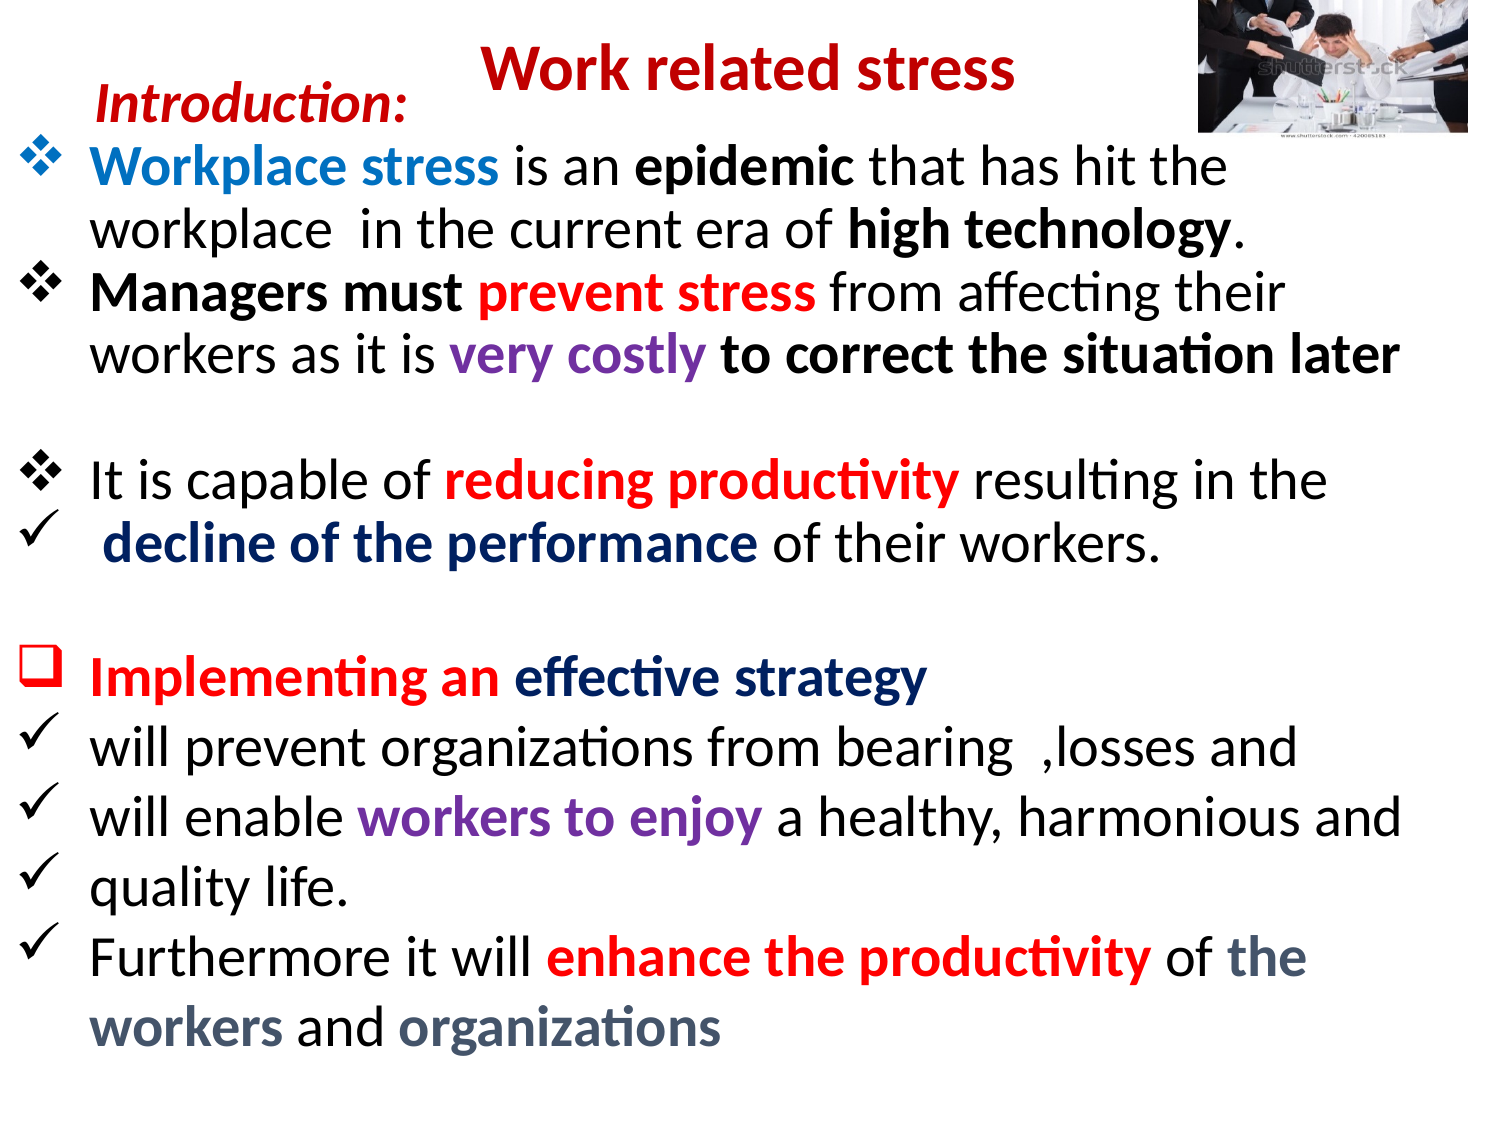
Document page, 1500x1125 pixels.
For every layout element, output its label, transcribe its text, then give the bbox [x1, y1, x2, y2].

text_box Introduction: Workplace stress is an epidemic that has hit the workplace in the current era of high technology. Managers must prevent stress from affecting their workers as it is very costly to correct the situation later It is capable of reducing productivity resulting in the decline of the performance of their workers. Implementing an effective strategy will prevent organizations from bearing ,losses and will enable workers to enjoy a healthy, harmonious and quality life. Furthermore it will enhance the productivity of the workers and organizations [0, 64, 1468, 1066]
picture [1198, 0, 1468, 139]
text_box Work related stress [358, 16, 1139, 112]
